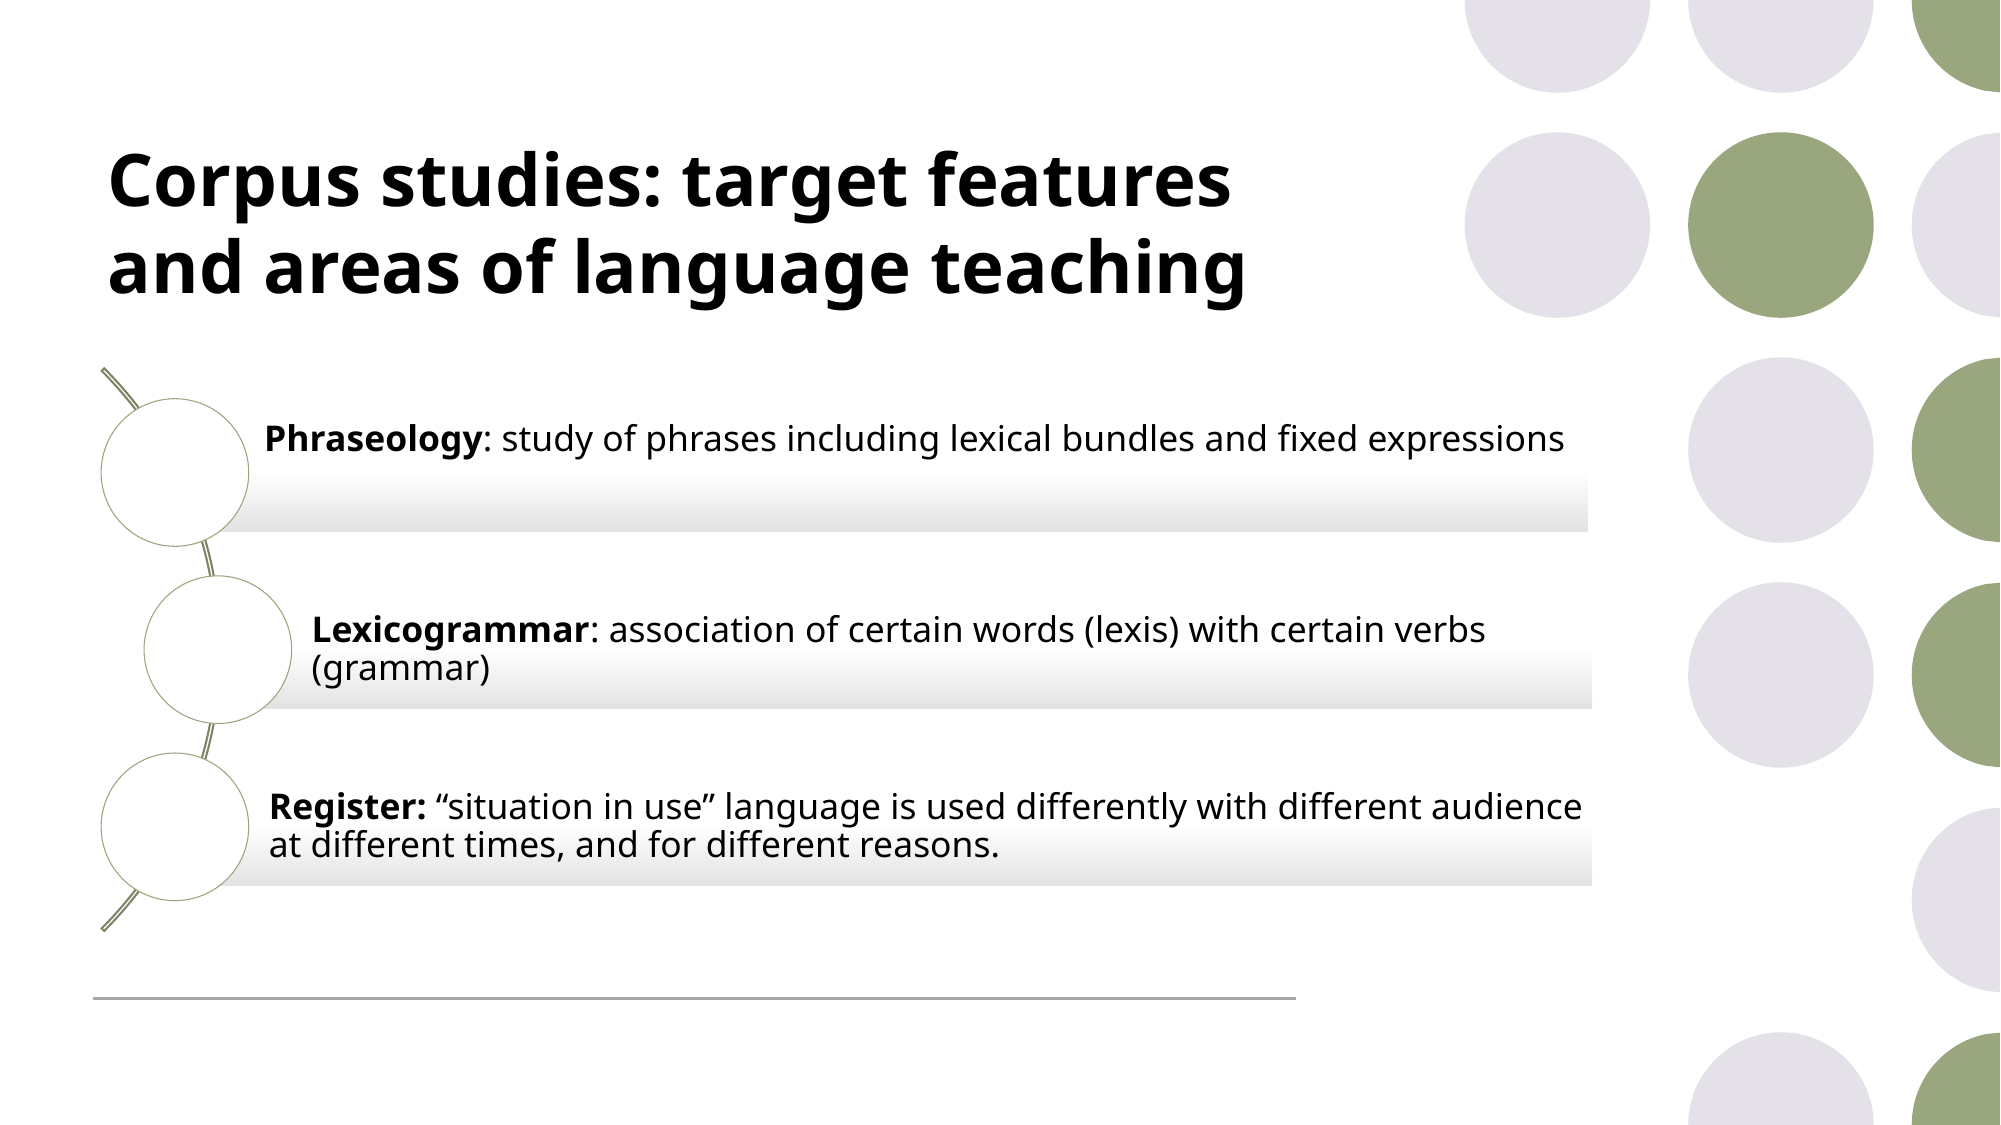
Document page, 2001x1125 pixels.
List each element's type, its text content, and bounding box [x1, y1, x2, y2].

title Corpus studies: target features and areas of language teaching [92, 126, 1297, 335]
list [92, 354, 1600, 946]
